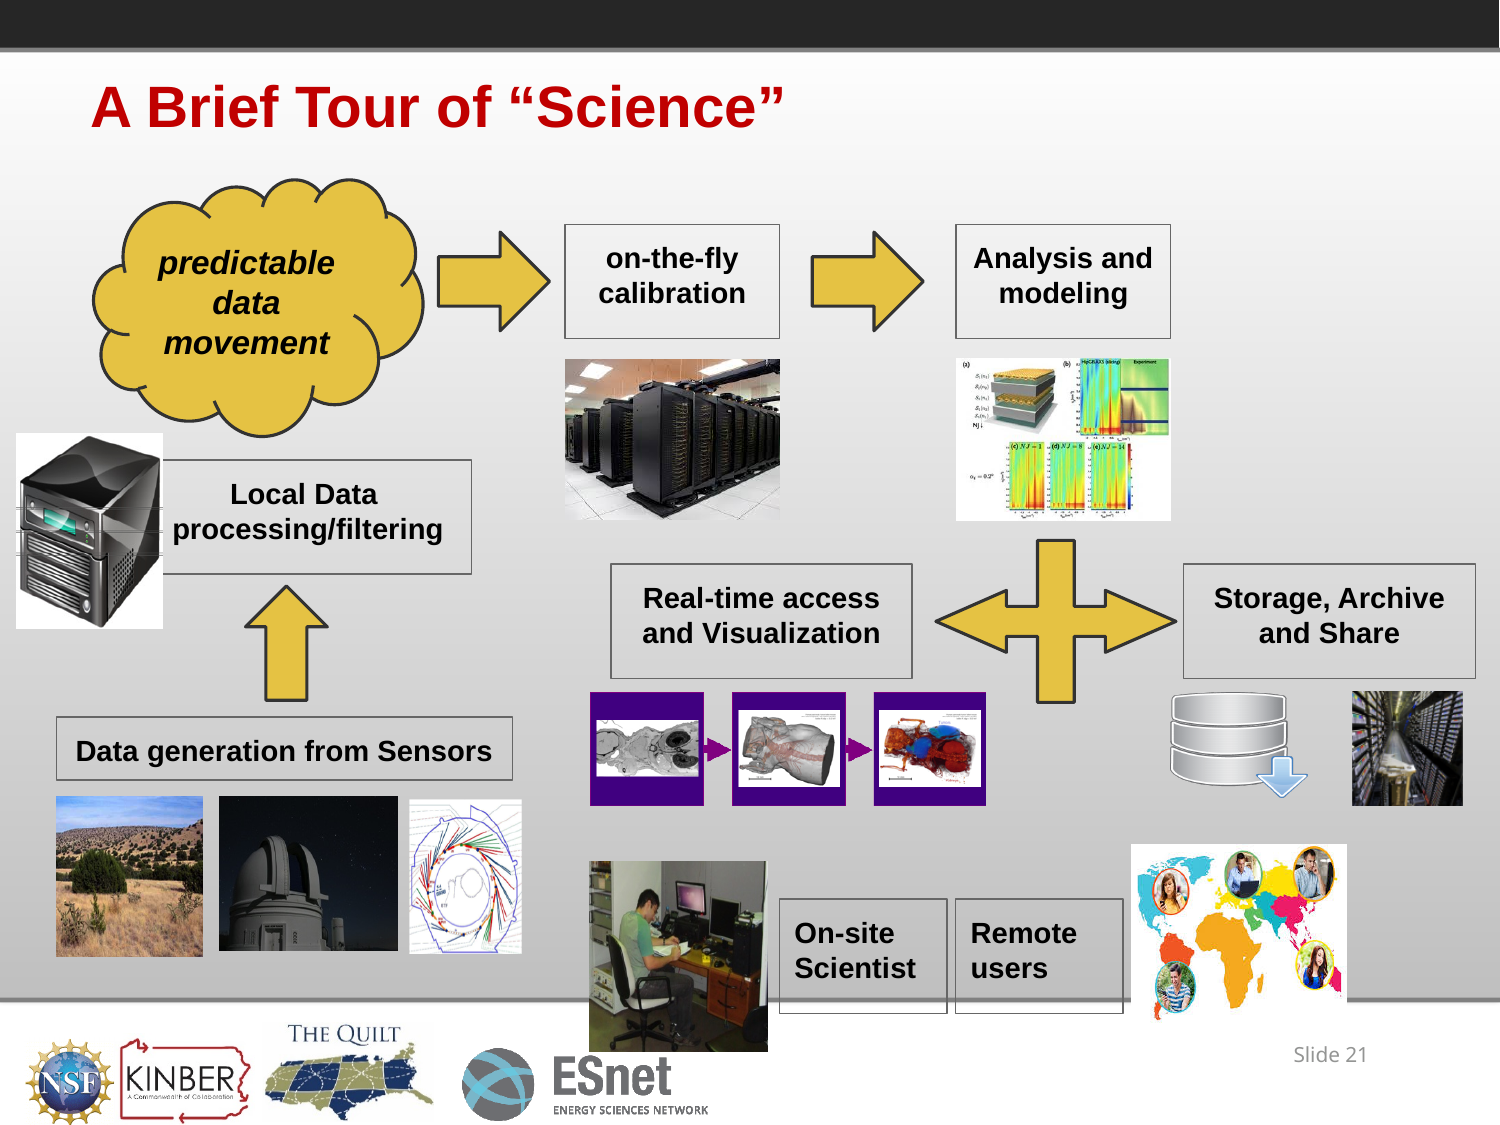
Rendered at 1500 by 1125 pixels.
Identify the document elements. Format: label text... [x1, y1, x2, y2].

picture [262, 1022, 435, 1122]
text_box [589, 844, 1347, 1052]
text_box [16, 433, 472, 701]
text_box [438, 224, 780, 520]
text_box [811, 224, 1171, 521]
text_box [56, 716, 522, 958]
picture [24, 1032, 255, 1125]
picture [462, 1048, 709, 1121]
text_box A Brief Tour of “Science” [74, 50, 1425, 158]
text_box predictable data movement [93, 179, 424, 432]
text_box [589, 540, 1476, 806]
